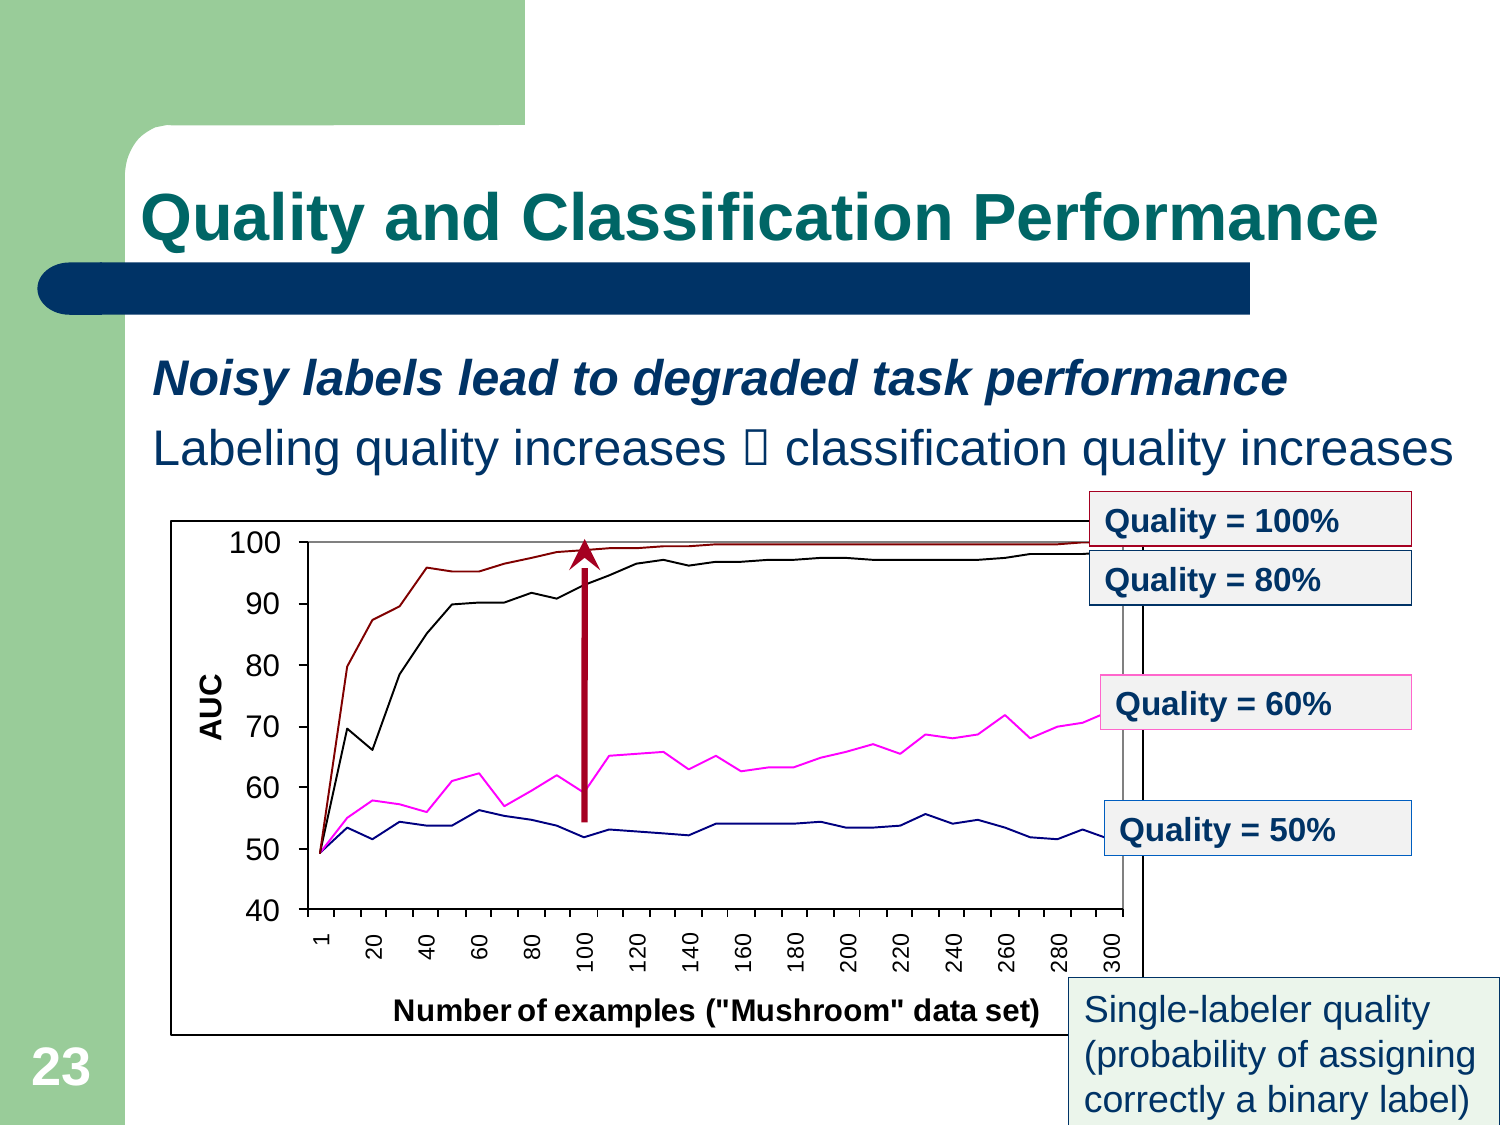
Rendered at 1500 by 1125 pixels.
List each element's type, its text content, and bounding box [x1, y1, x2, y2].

title Quality and Classification Performance [124, 74, 1426, 263]
text_box Single-labeler quality (probability of assigning correctly a binary label) [1068, 977, 1500, 1125]
text_box Quality = 80% [1156, 550, 1412, 606]
list Noisy labels lead to degraded task performance Labeling quality increases  classification quality increases [137, 337, 1500, 455]
text_box Quality = 60% [1156, 674, 1412, 730]
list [159, 510, 1152, 1045]
text_box Quality = 100% [1089, 491, 1412, 547]
text_box Quality = 50% [1156, 800, 1412, 856]
slide_number 23 [13, 1023, 111, 1105]
